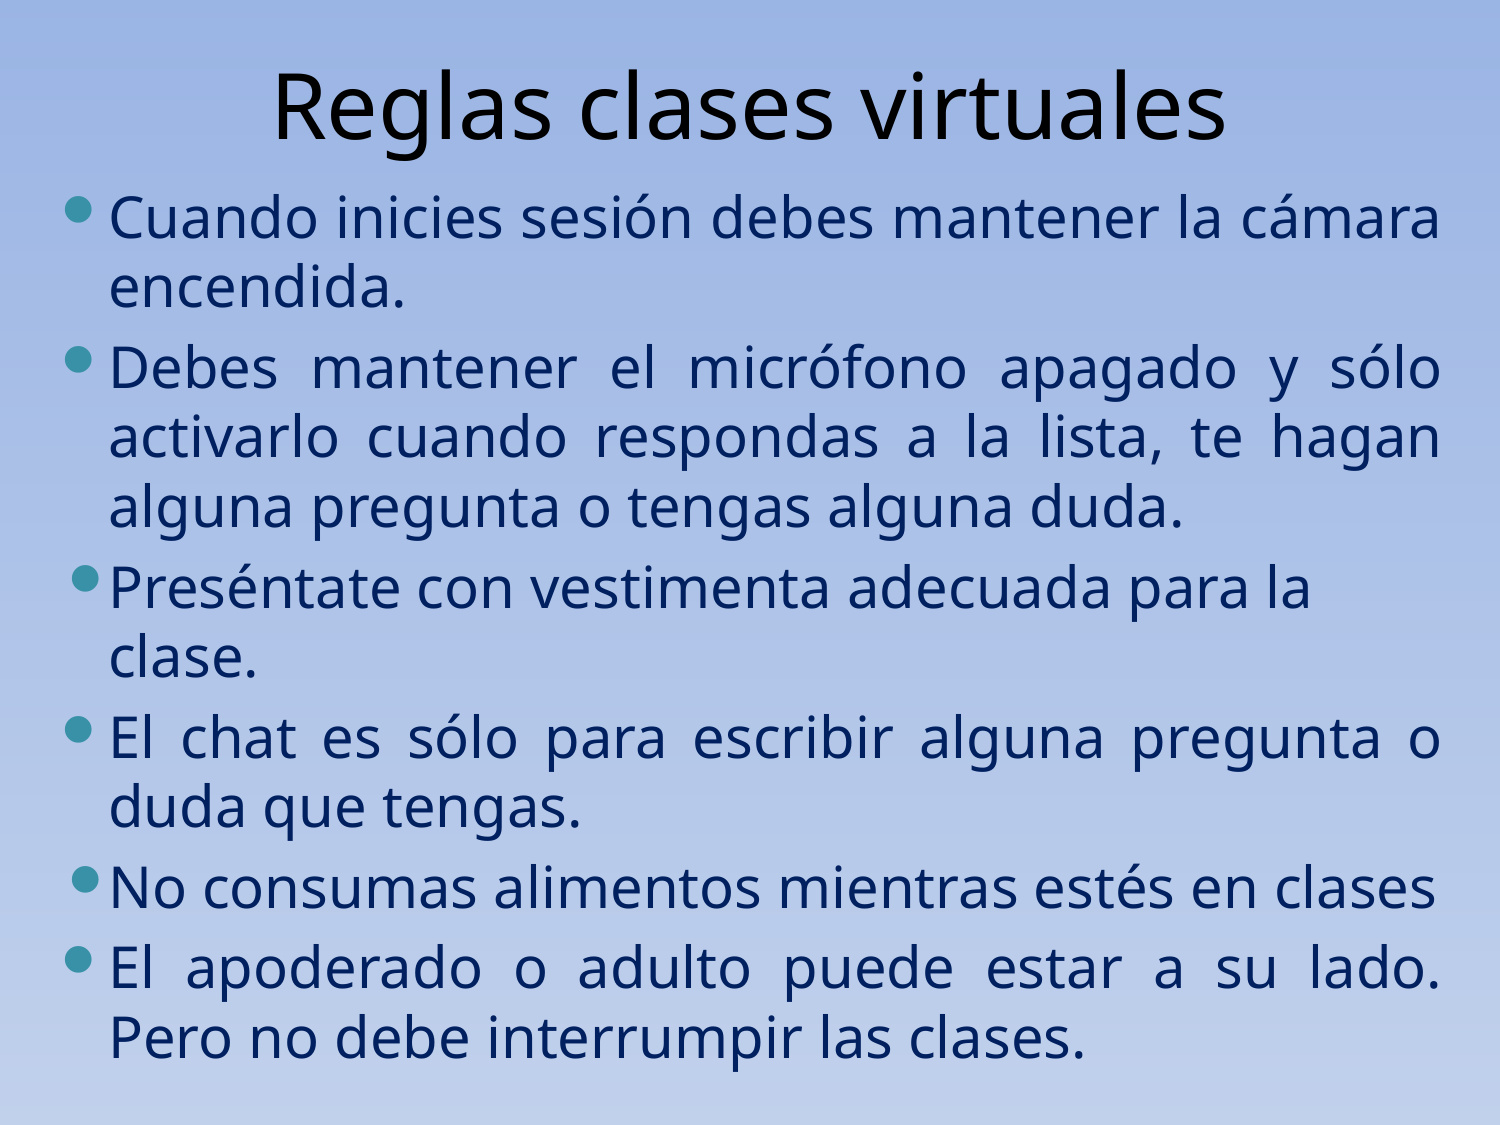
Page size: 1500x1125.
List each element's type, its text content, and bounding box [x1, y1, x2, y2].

list Cuando inicies sesión debes mantener la cámara encendida. Debes mantener el micrófono apagado y sólo activarlo cuando respondas a la lista, te hagan alguna pregunta o tengas alguna duda. Preséntate con vestimenta adecuada para la clase. El chat es sólo para escribir alguna pregunta o duda que tengas. No consumas alimentos mientras estés en clases El apoderado o adulto puede estar a su lado. Pero no debe interrumpir las clases. [41, 172, 1459, 1102]
title Reglas clases virtuales [75, 27, 1425, 172]
